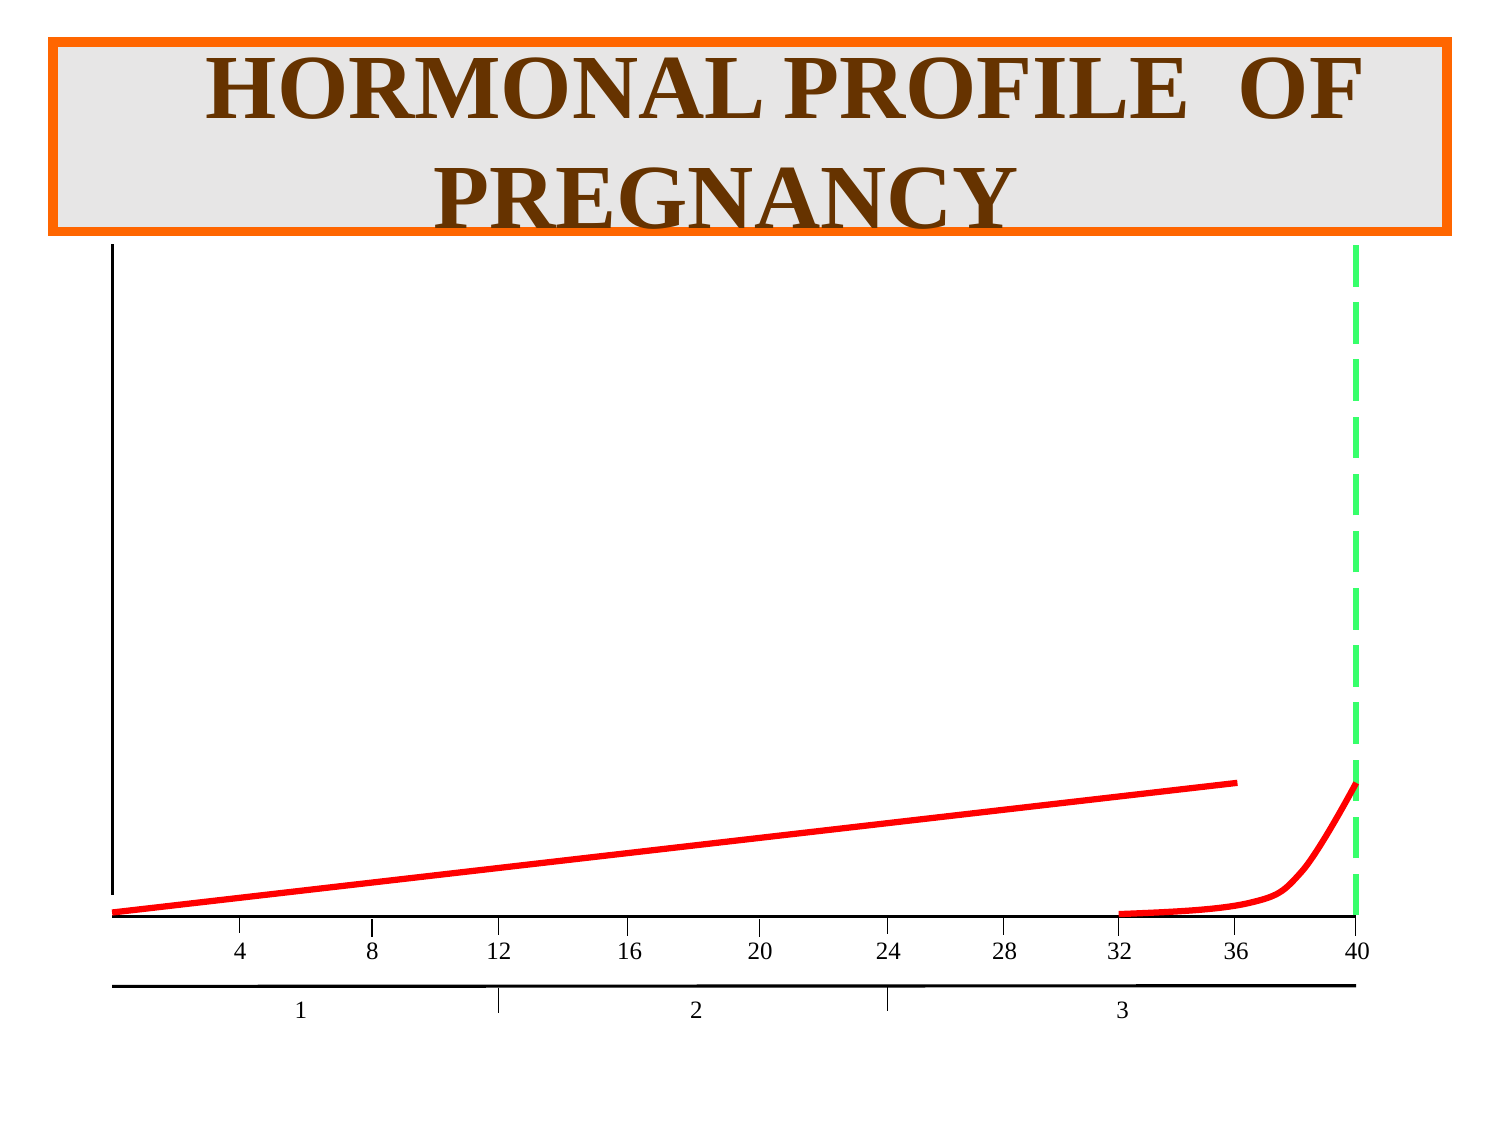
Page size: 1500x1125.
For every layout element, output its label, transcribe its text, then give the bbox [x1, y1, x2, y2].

text_box 8 [331, 927, 413, 972]
text_box 36 [1195, 927, 1277, 972]
text_box 32 [1078, 927, 1161, 972]
text_box 1 [260, 987, 342, 1031]
text_box 4 [199, 927, 281, 972]
text_box 28 [963, 927, 1046, 972]
text_box [1118, 782, 1357, 915]
text_box 24 [847, 927, 930, 972]
text_box 12 [458, 927, 540, 972]
text_box 20 [719, 927, 801, 972]
text_box 3 [1081, 987, 1164, 1032]
text_box 16 [588, 927, 671, 972]
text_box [29, 19, 1447, 257]
text_box 2 [655, 987, 738, 1032]
text_box 40 [1316, 927, 1399, 972]
